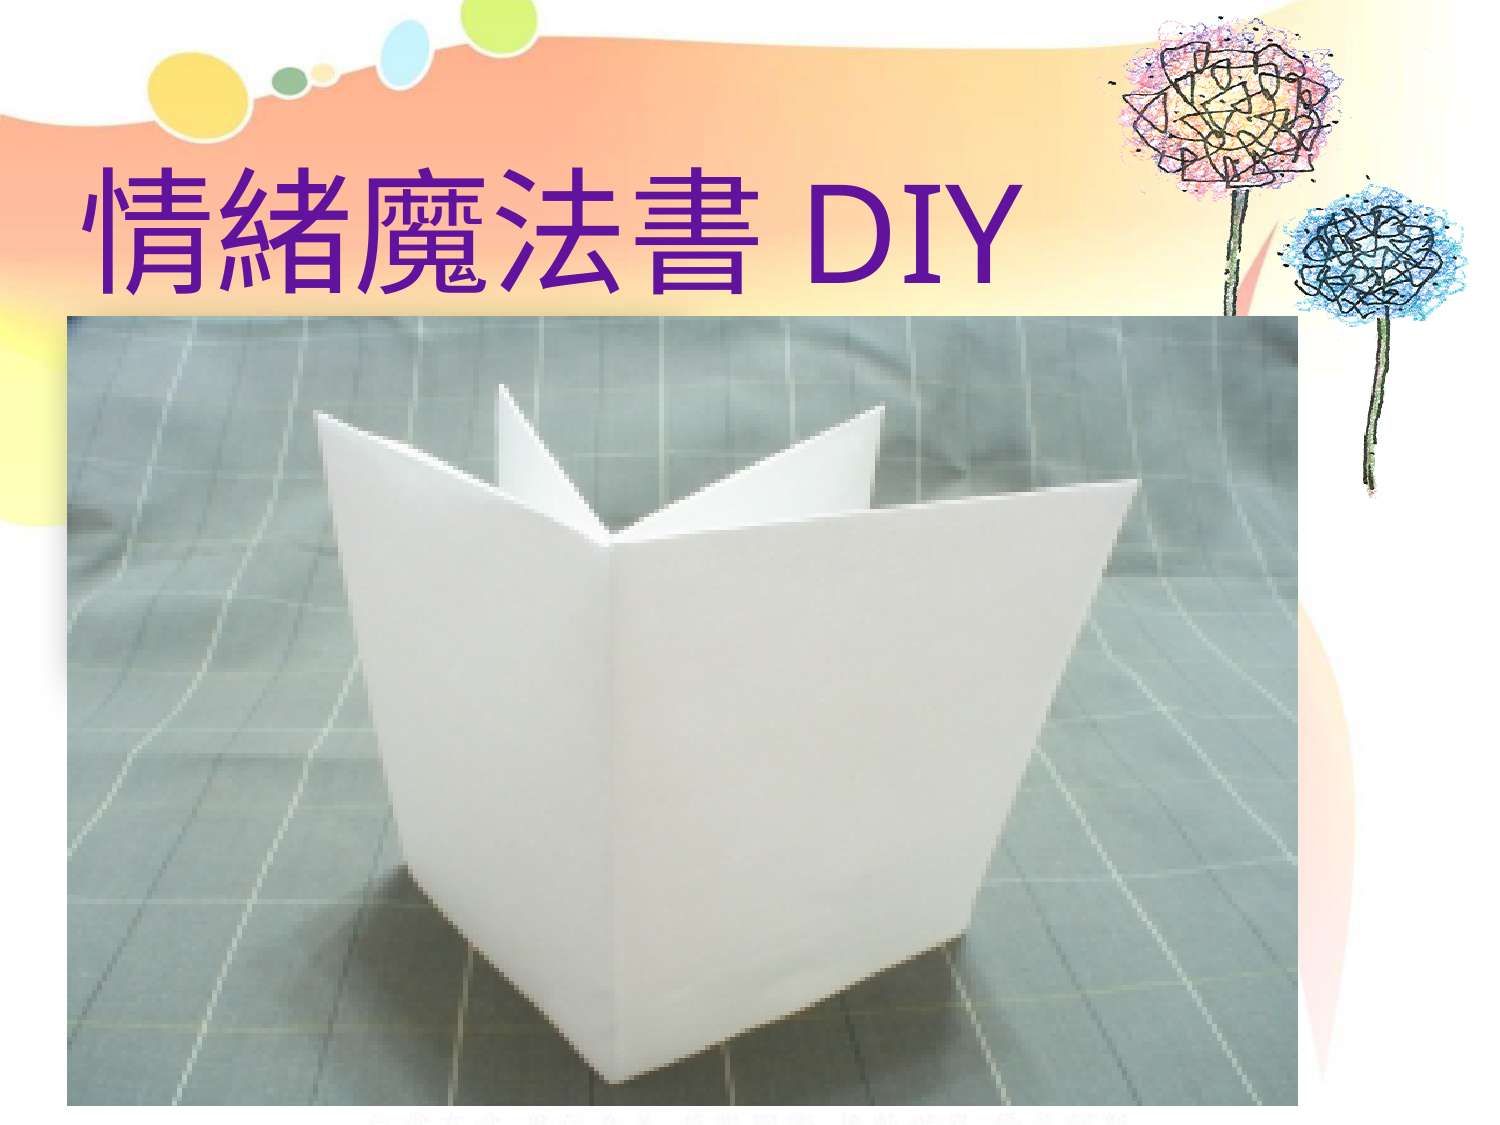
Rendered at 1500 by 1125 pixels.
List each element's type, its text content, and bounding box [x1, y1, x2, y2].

text_box 情緒魔法書DIY [63, 138, 1087, 315]
picture [0, 0, 1500, 1125]
